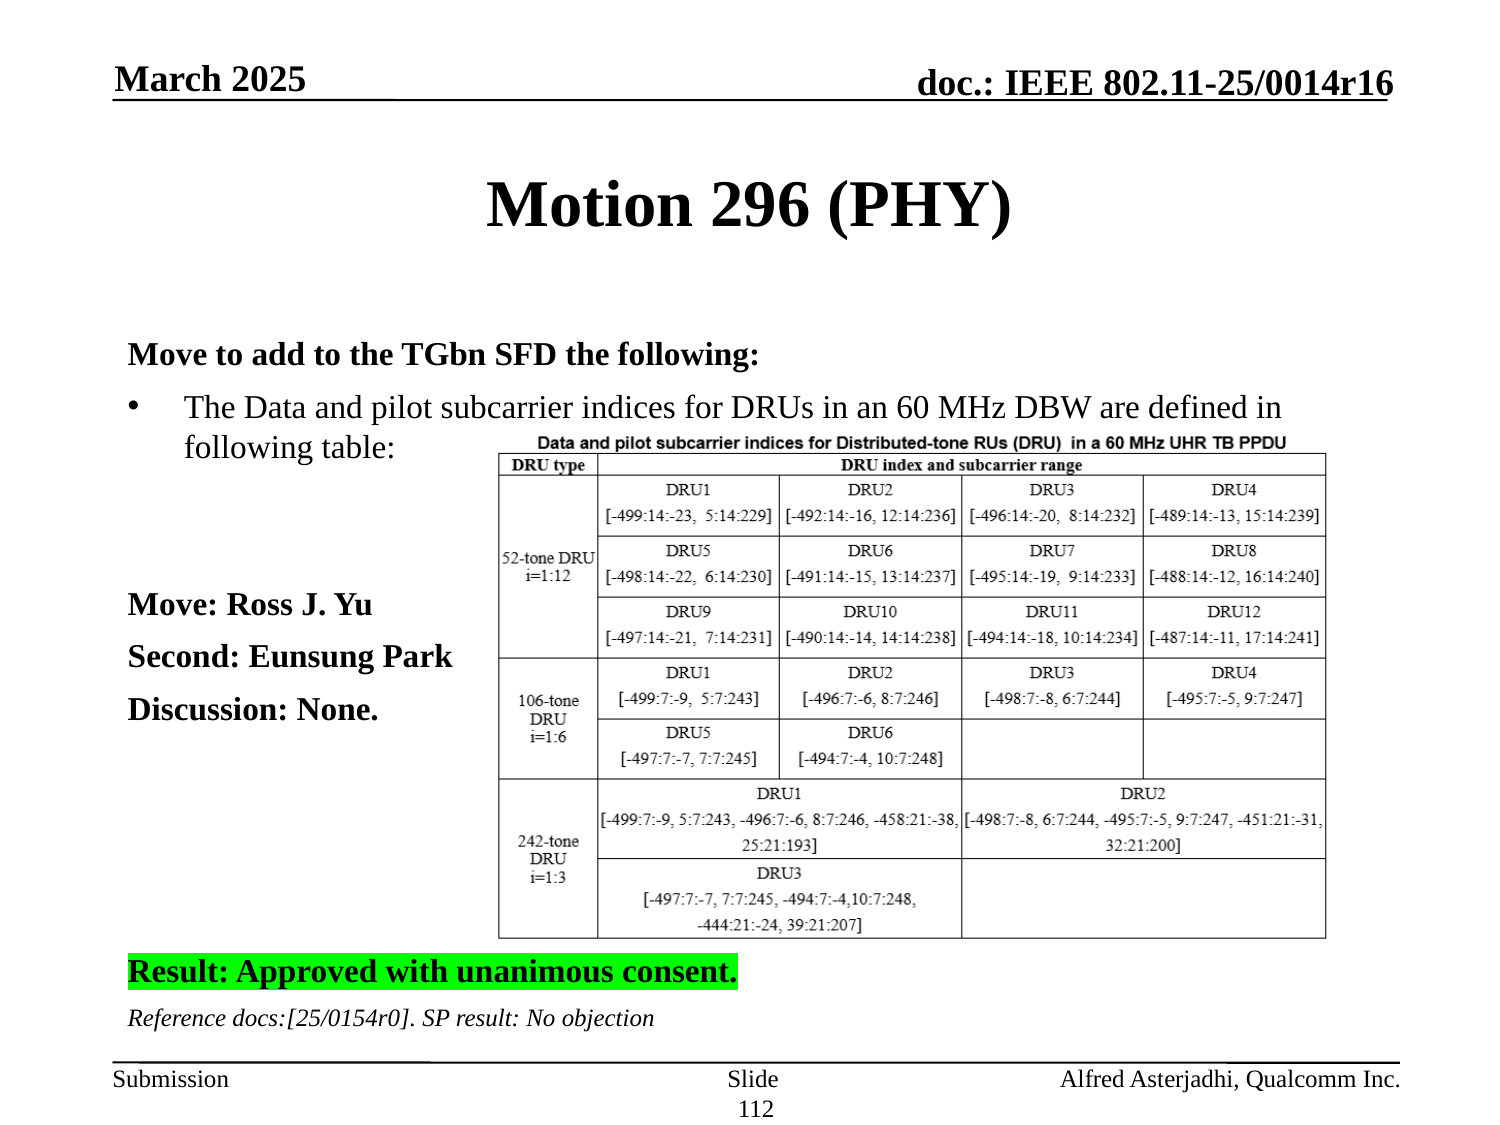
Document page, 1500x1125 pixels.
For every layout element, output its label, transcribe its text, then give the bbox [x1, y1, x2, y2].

footer Alfred Asterjadhi, Qualcomm Inc. [878, 1061, 1402, 1093]
list Move to add to the TGbn SFD the following: The Data and pilot subcarrier indices for DRUs in an 60 MHz DBW are defined in following table: Move: Ross J. Yu Second: Eunsung Park Discussion: None. Result: Approved with unanimous consent. Reference docs:[25/0154r0]. SP result: No objection [112, 324, 1388, 1063]
picture [487, 424, 1351, 948]
title Motion 296 (PHY) [112, 112, 1388, 288]
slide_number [114, 54, 423, 100]
slide_number Slide 112 [712, 1061, 800, 1123]
